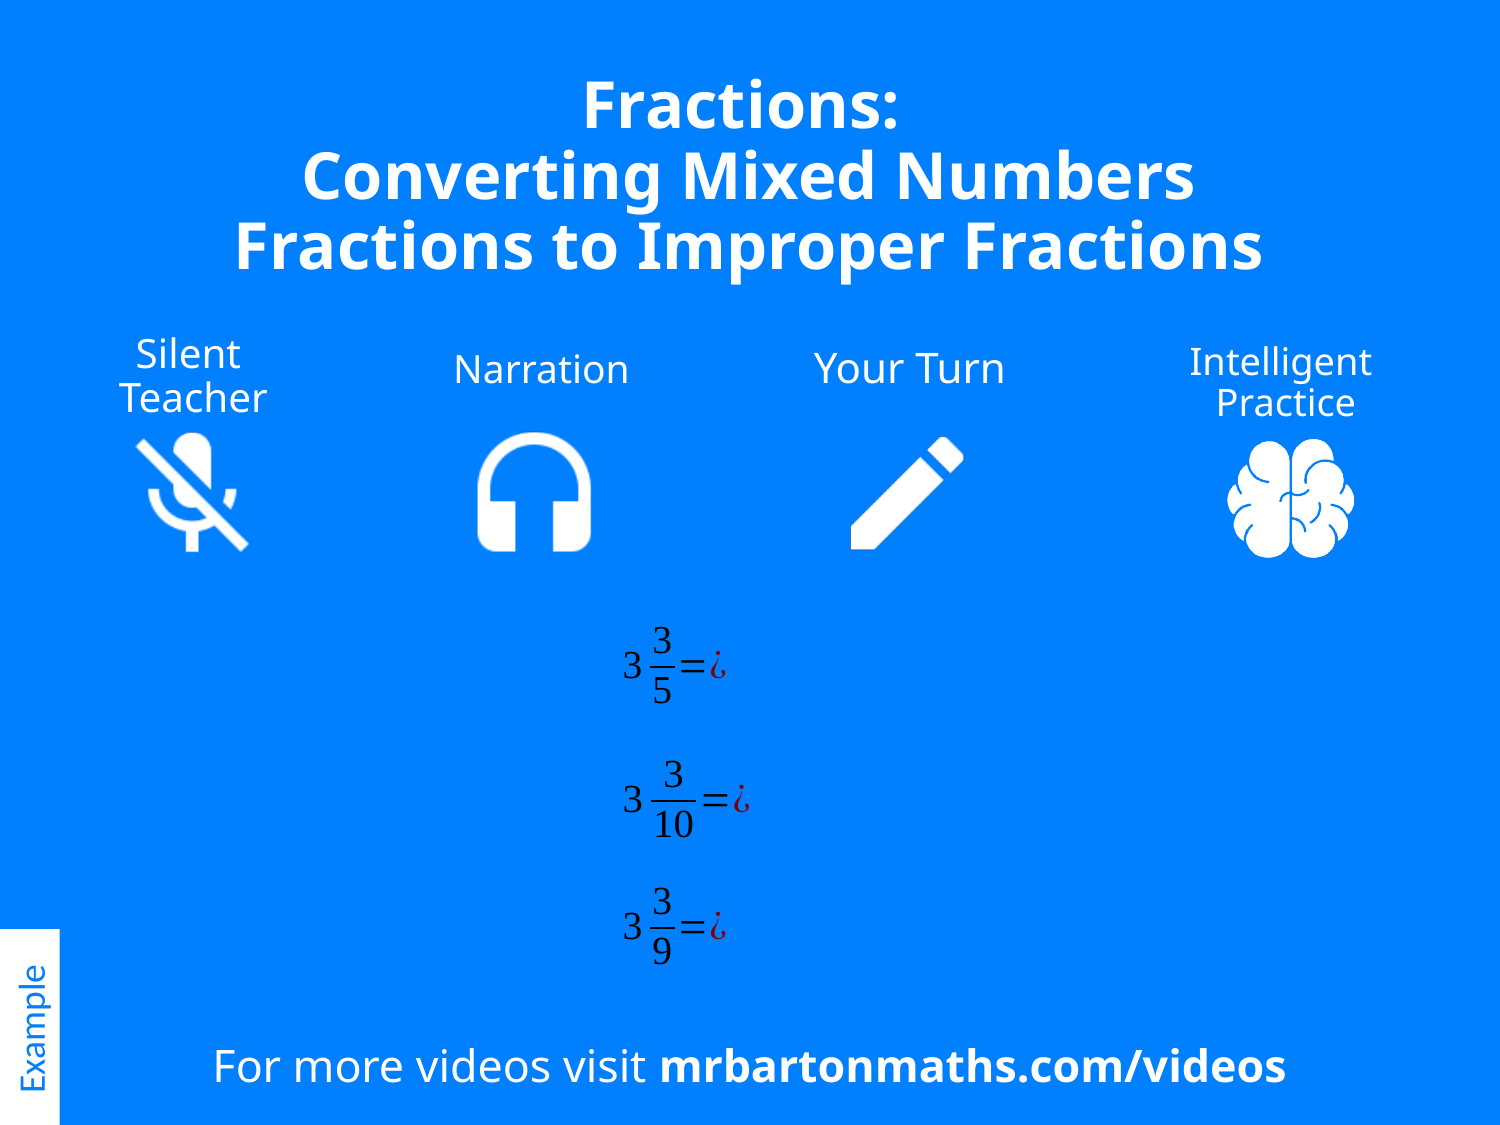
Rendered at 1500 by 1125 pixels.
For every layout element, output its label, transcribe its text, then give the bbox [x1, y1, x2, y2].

text_box For more videos visit mrbartonmaths.com/videos [96, 1008, 1404, 1100]
text_box Silent Teacher [100, 306, 287, 429]
picture [459, 426, 610, 577]
text_box Narration [435, 335, 648, 400]
picture [832, 418, 983, 569]
title Fractions: Converting Mixed Numbers Fractions to Improper Fractions [142, 63, 1356, 291]
text_box Example [0, 929, 60, 1125]
text_box Intelligent Practice [1172, 302, 1400, 432]
picture [1157, 433, 1424, 563]
text_box Your Turn [796, 335, 1024, 400]
picture [117, 420, 268, 571]
